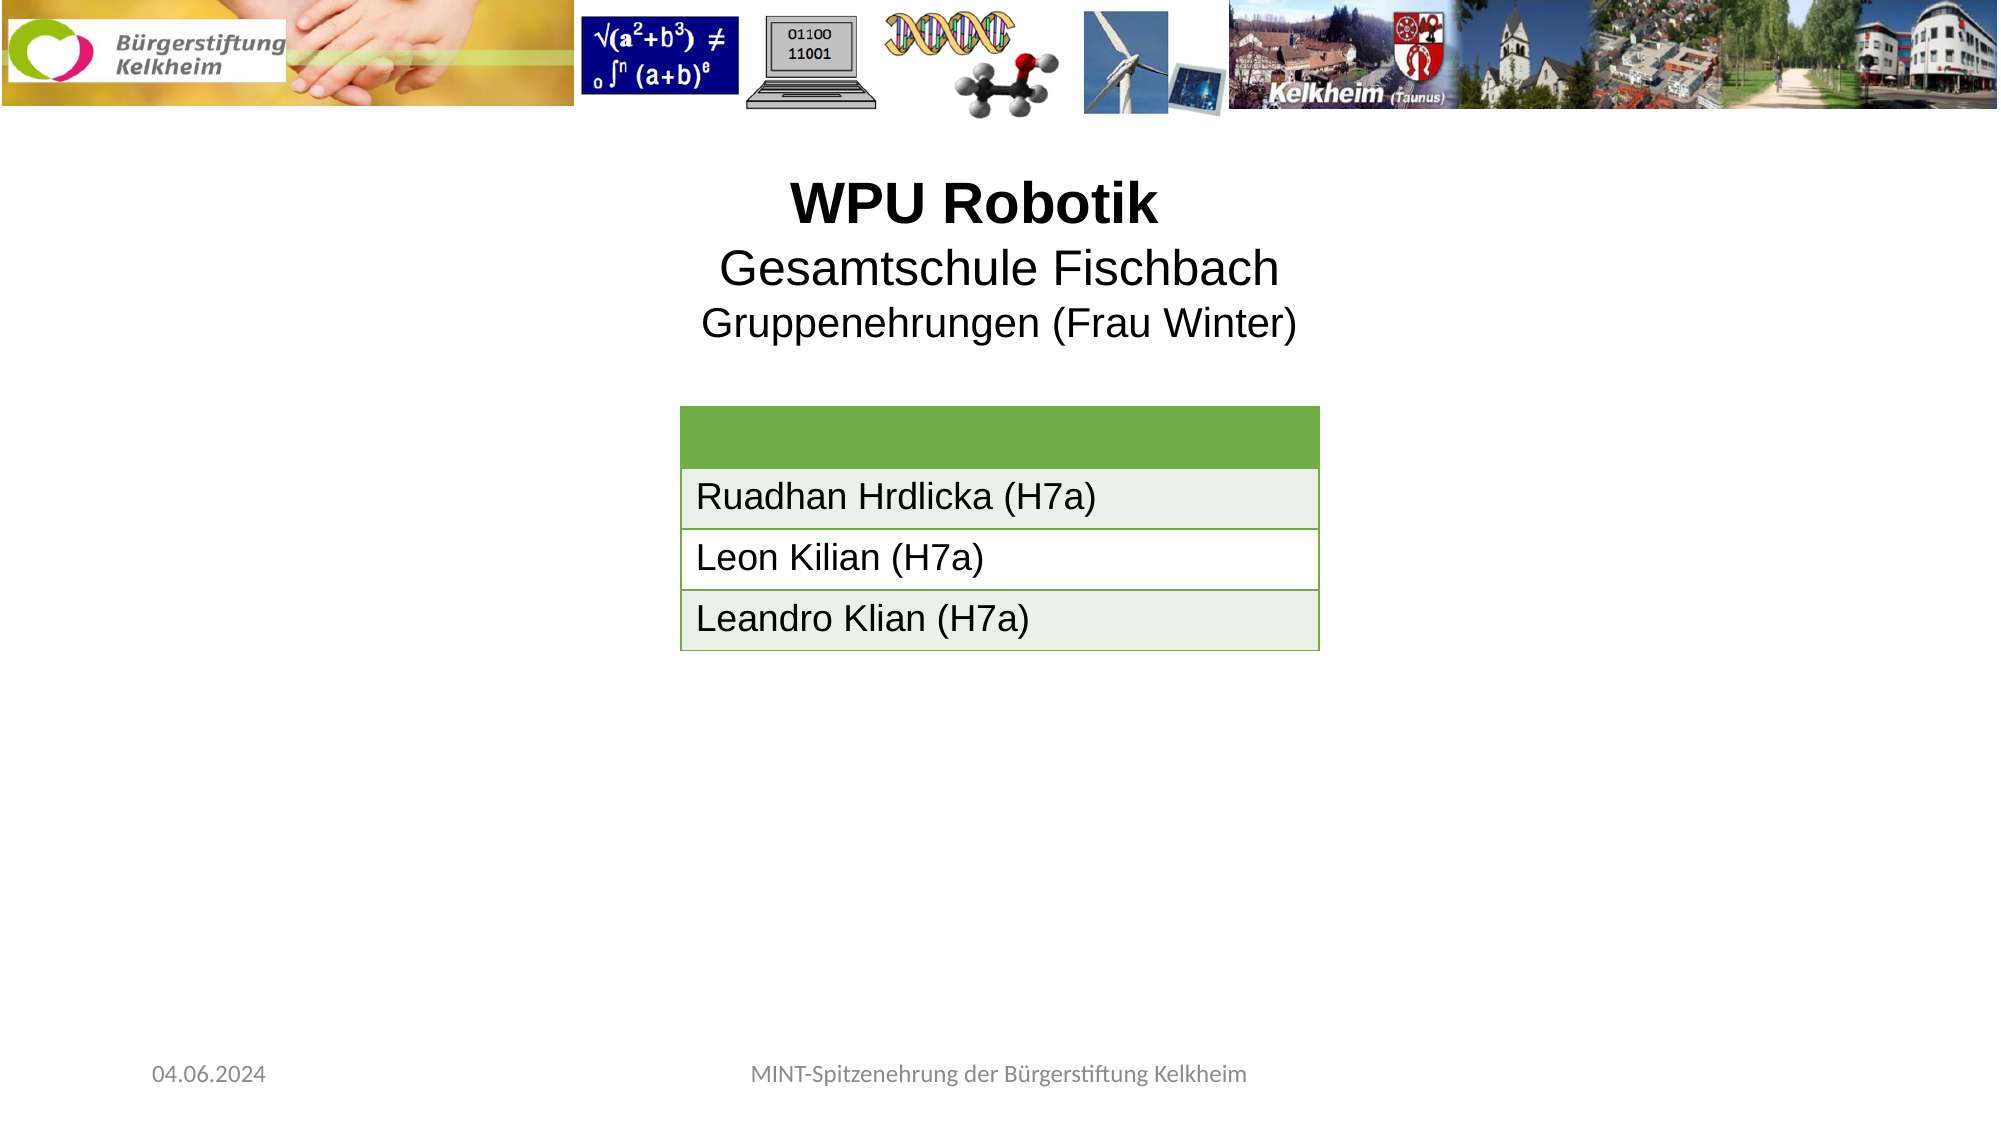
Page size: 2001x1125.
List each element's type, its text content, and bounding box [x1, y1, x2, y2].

text_box WPU Robotik Gesamtschule Fischbach Gruppenehrungen (Frau Winter) [2, 158, 1997, 353]
table_cell Ruadhan Hrdlicka (H7a) [682, 469, 1318, 528]
table_header [682, 408, 1318, 467]
table_cell Leandro Klian (H7a) [682, 591, 1318, 650]
table_cell Leon Kilian (H7a) [682, 530, 1318, 589]
picture [1229, 0, 1997, 110]
text_box MINT-Spitzenehrung der Bürgerstiftung Kelkheim [662, 1042, 1337, 1102]
text_box 04.06.2024 [137, 1042, 587, 1102]
picture [579, 2, 1227, 124]
picture [2, 0, 575, 106]
